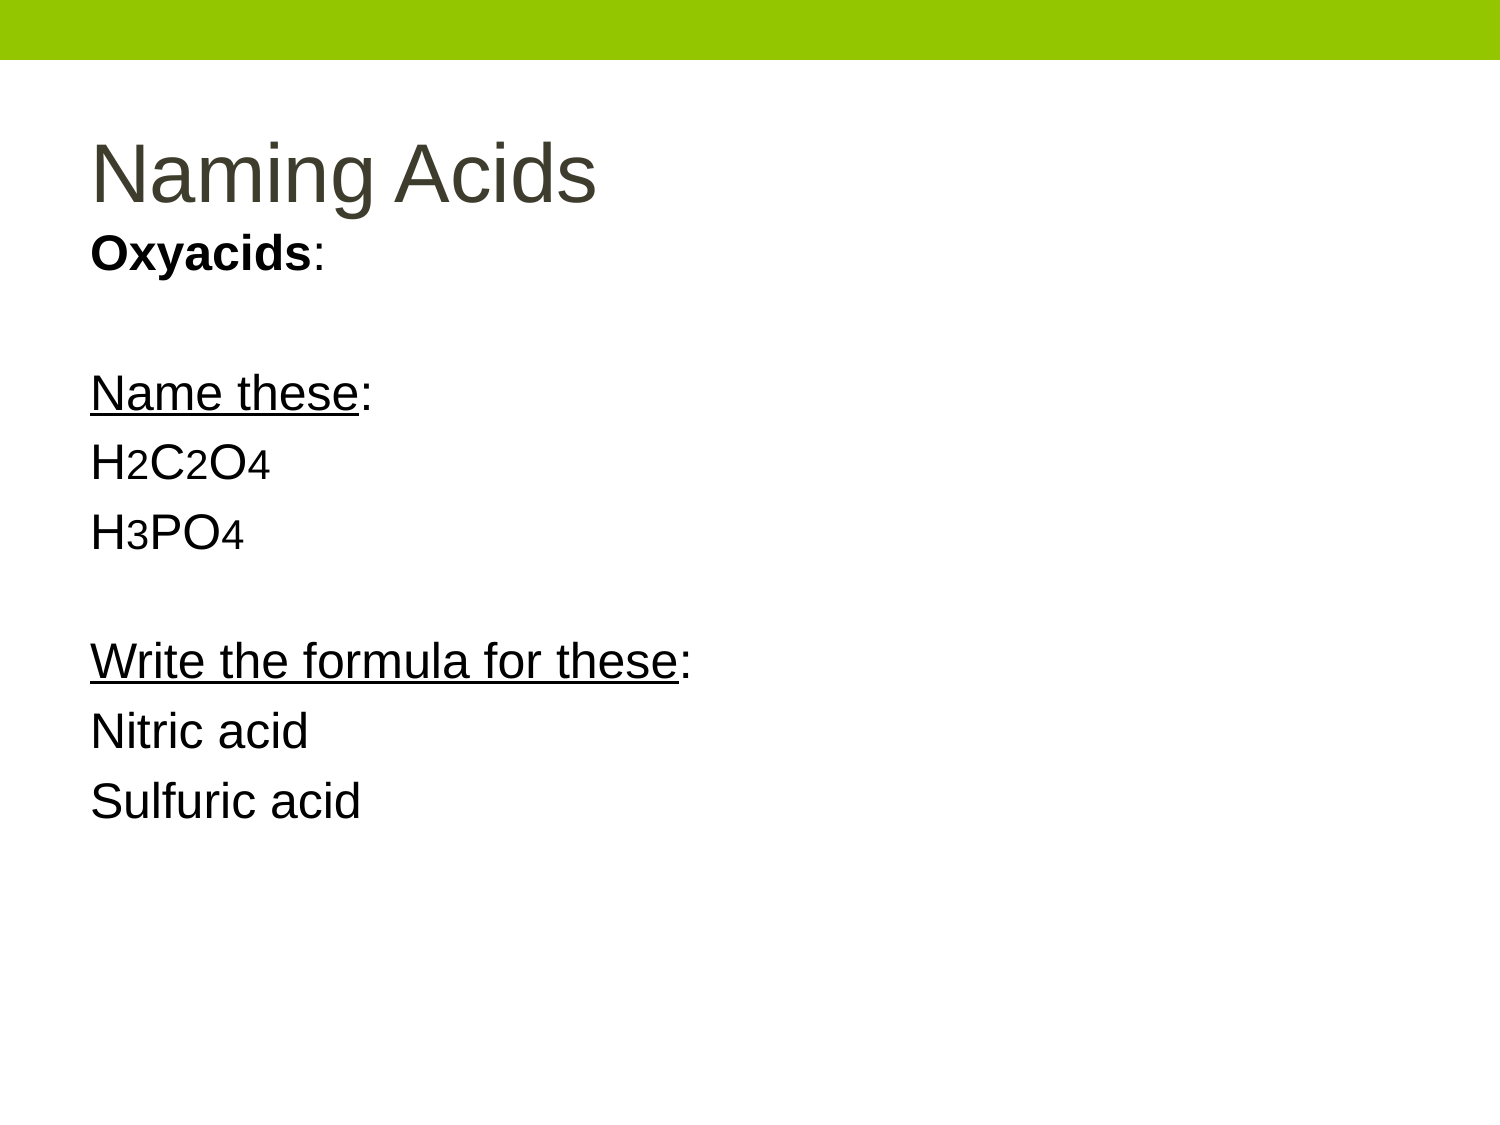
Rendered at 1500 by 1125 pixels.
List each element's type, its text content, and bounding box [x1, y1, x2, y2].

list Oxyacids: Name these: H2C2O4 H3PO4 Write the formula for these: Nitric acid Sulfuric acid [75, 212, 1425, 1075]
title Naming Acids [75, 87, 1425, 212]
